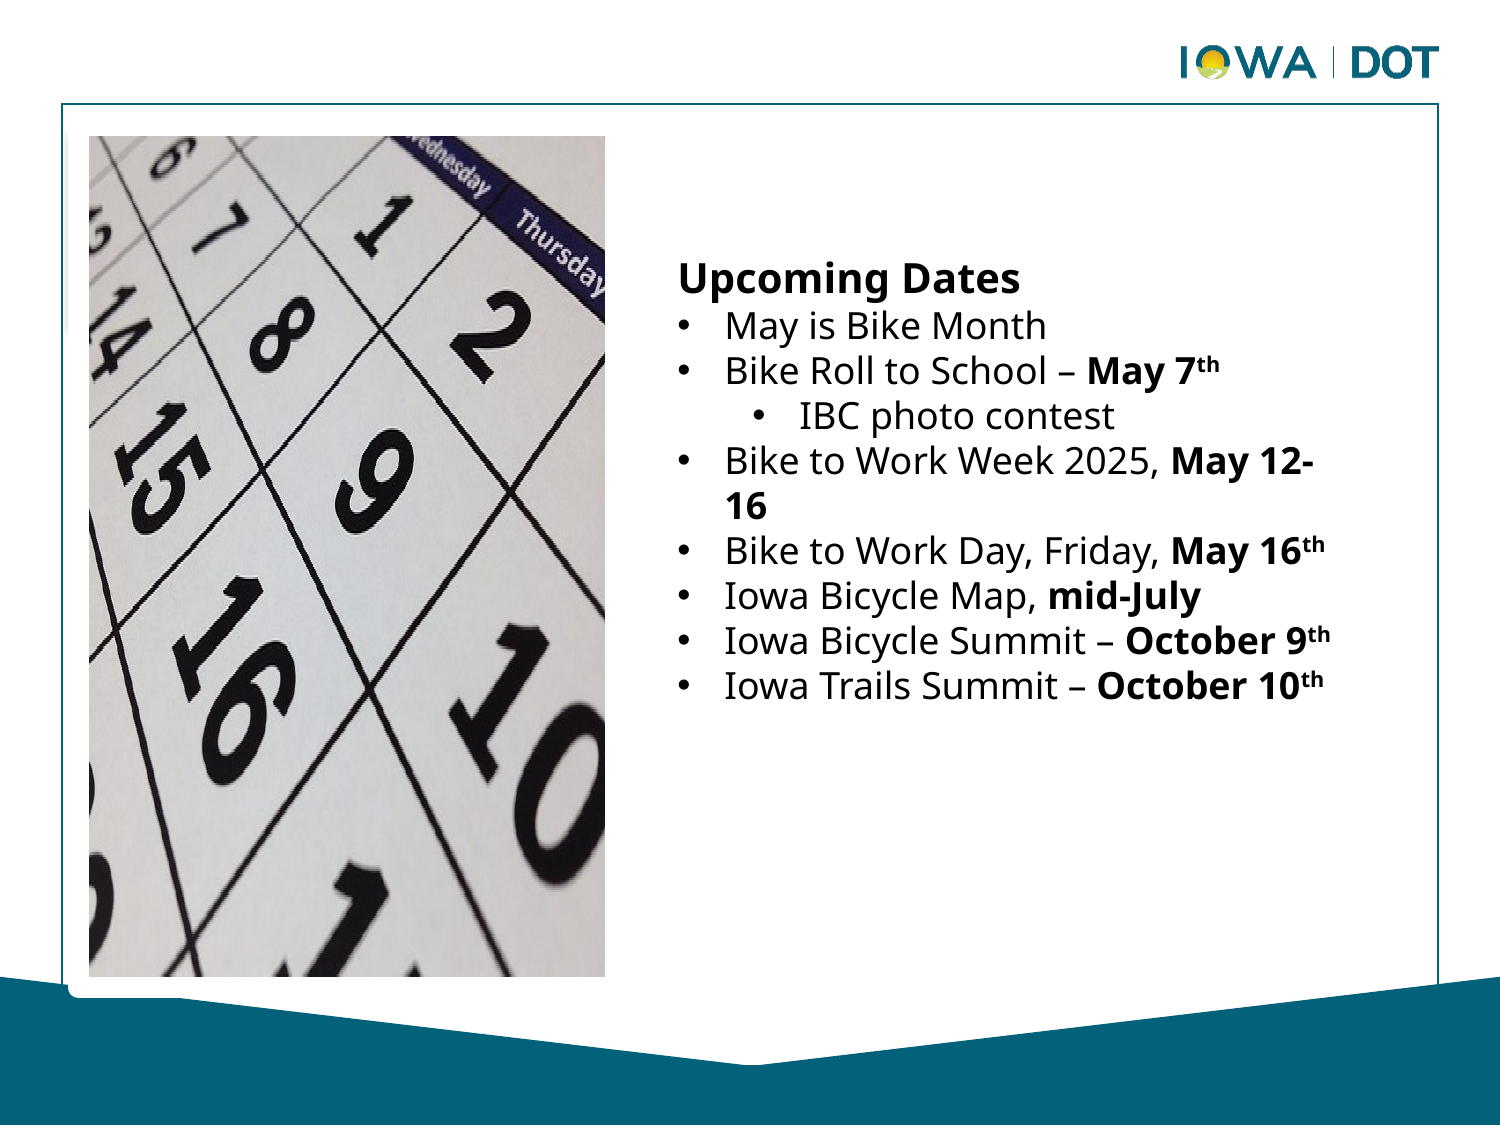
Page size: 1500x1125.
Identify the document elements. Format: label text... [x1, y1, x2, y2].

text_box Upcoming Dates May is Bike Month Bike Roll to School – May 7th IBC photo contest Bike to Work Week 2025, May 12-16 Bike to Work Day, Friday, May 16th Iowa Bicycle Map, mid-July Iowa Bicycle Summit – October 9th Iowa Trails Summit – October 10th [662, 244, 1370, 714]
picture [88, 136, 605, 977]
picture [1161, 24, 1459, 100]
